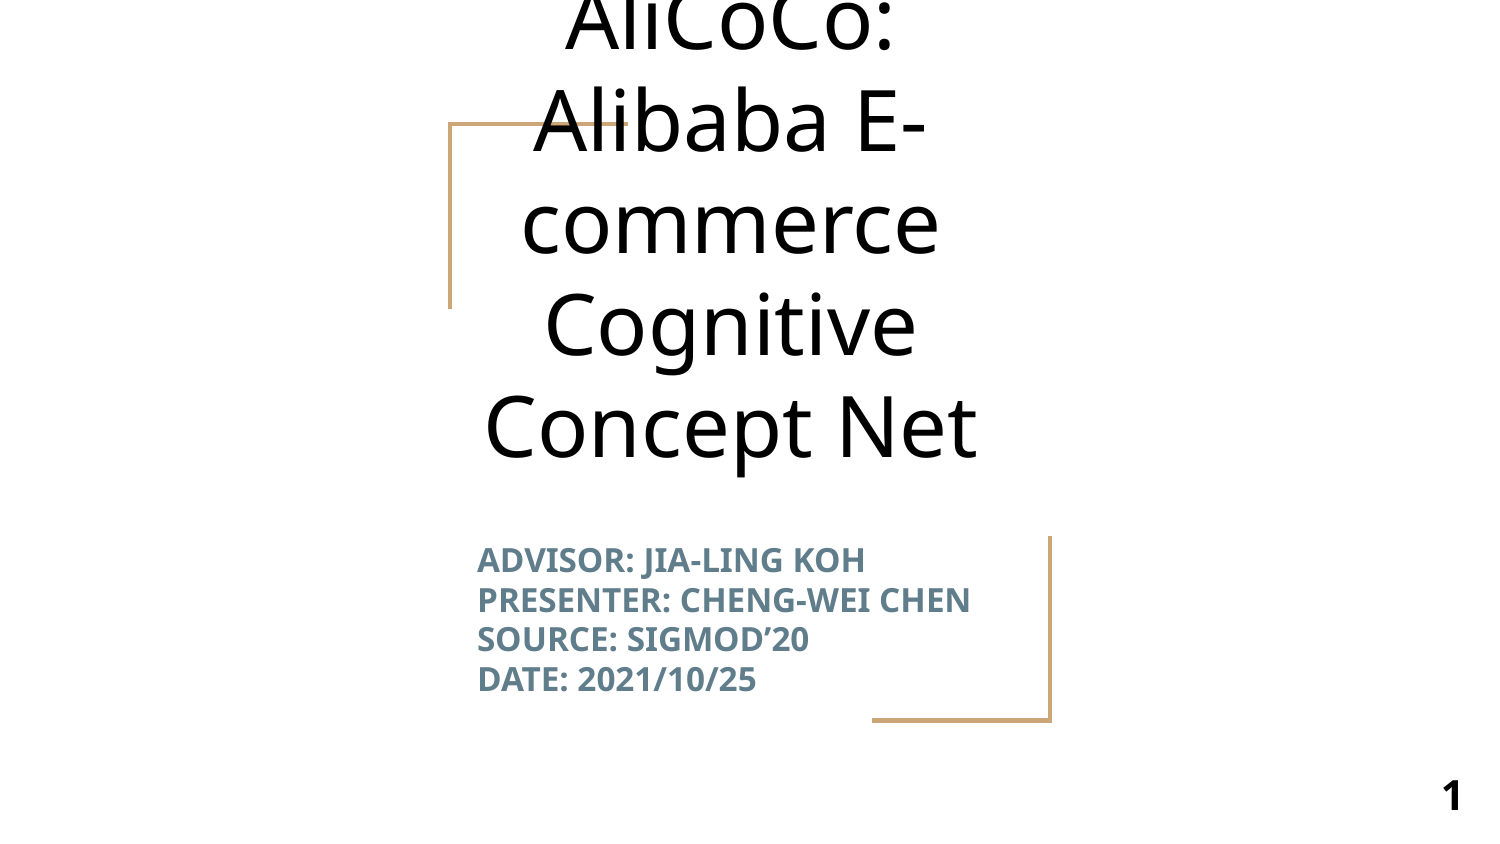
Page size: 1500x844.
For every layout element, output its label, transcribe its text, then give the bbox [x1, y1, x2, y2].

slide_number ‹#› [1389, 764, 1480, 830]
title AliCoCo: Alibaba E-commerce Cognitive Concept Net [424, 169, 1038, 490]
subtitle ADVISOR: JIA-LING KOH PRESENTER: CHENG-WEI CHEN SOURCE: SIGMOD’20 DATE: 2021/10/25 [461, 523, 1101, 760]
